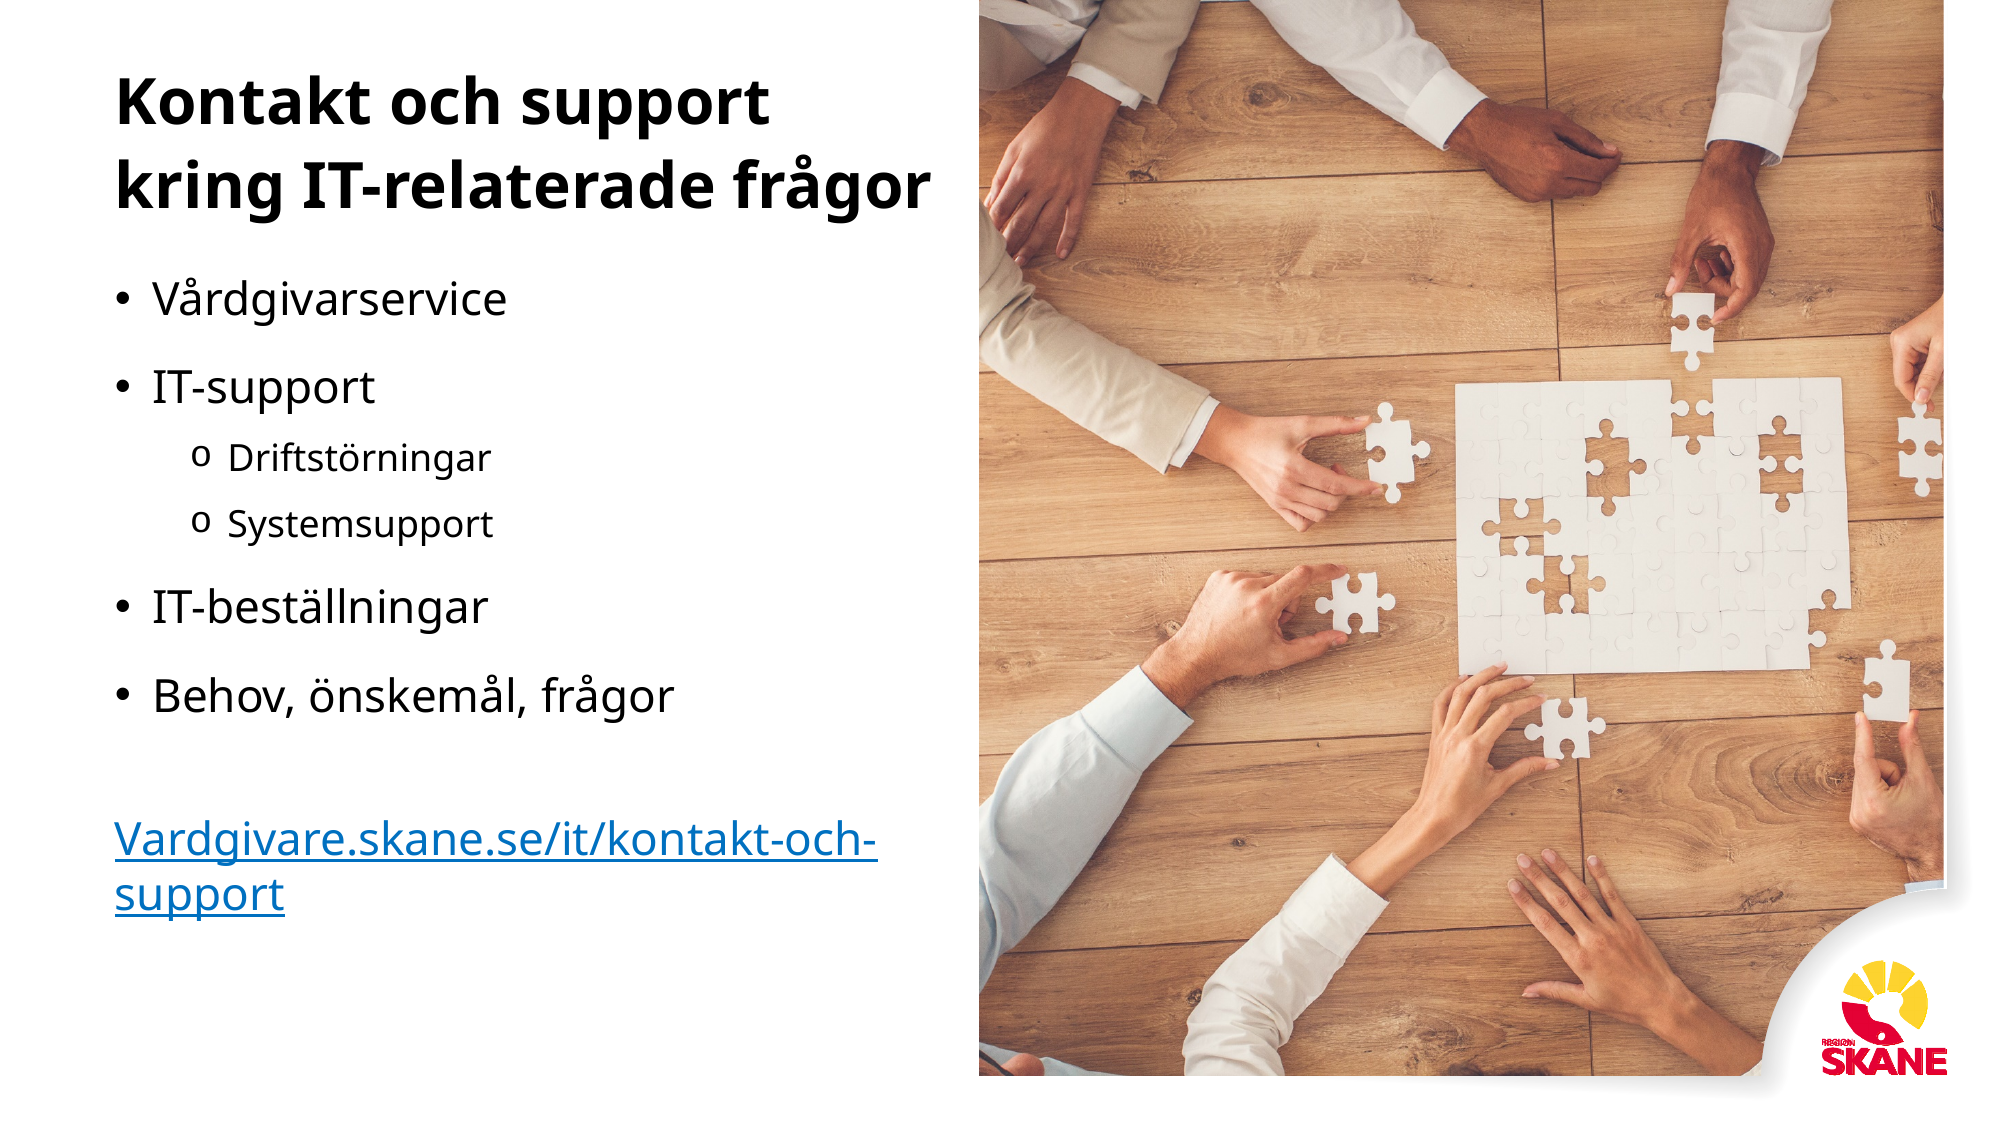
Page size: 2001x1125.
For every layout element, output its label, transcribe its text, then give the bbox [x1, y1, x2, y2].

list Vårdgivarservice IT-support Driftstörningar Systemsupport IT-beställningar Behov, önskemål, frågor Vardgivare.skane.se/it/kontakt-och-support [99, 262, 950, 1005]
title Kontakt och support kring IT-relaterade frågor [99, 45, 950, 233]
picture [0, 0, 2001, 1125]
